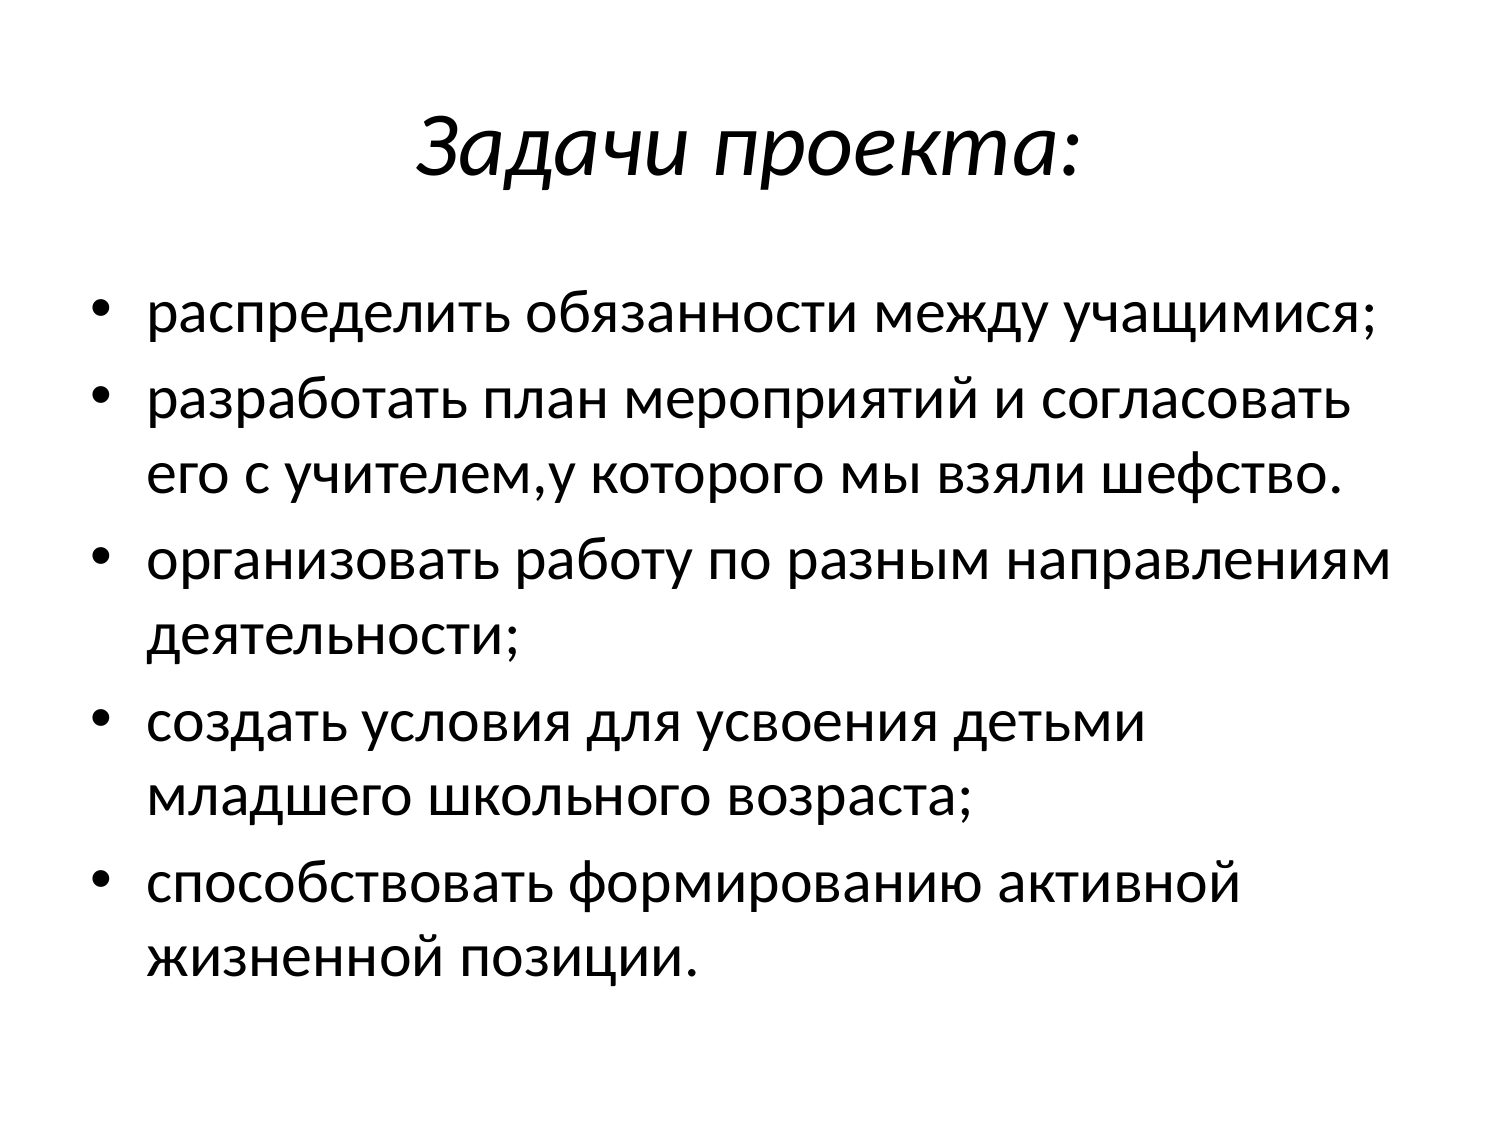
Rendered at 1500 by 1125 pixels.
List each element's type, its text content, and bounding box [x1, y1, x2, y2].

title Задачи проекта: [75, 45, 1425, 233]
list распределить обязанности между учащимися; разработать план мероприятий и согласовать его с учителем,у которого мы взяли шефство. организовать работу по разным направлениям деятельности; создать условия для усвоения детьми младшего школьного возраста; способствовать формированию активной жизненной позиции. [75, 262, 1425, 1005]
